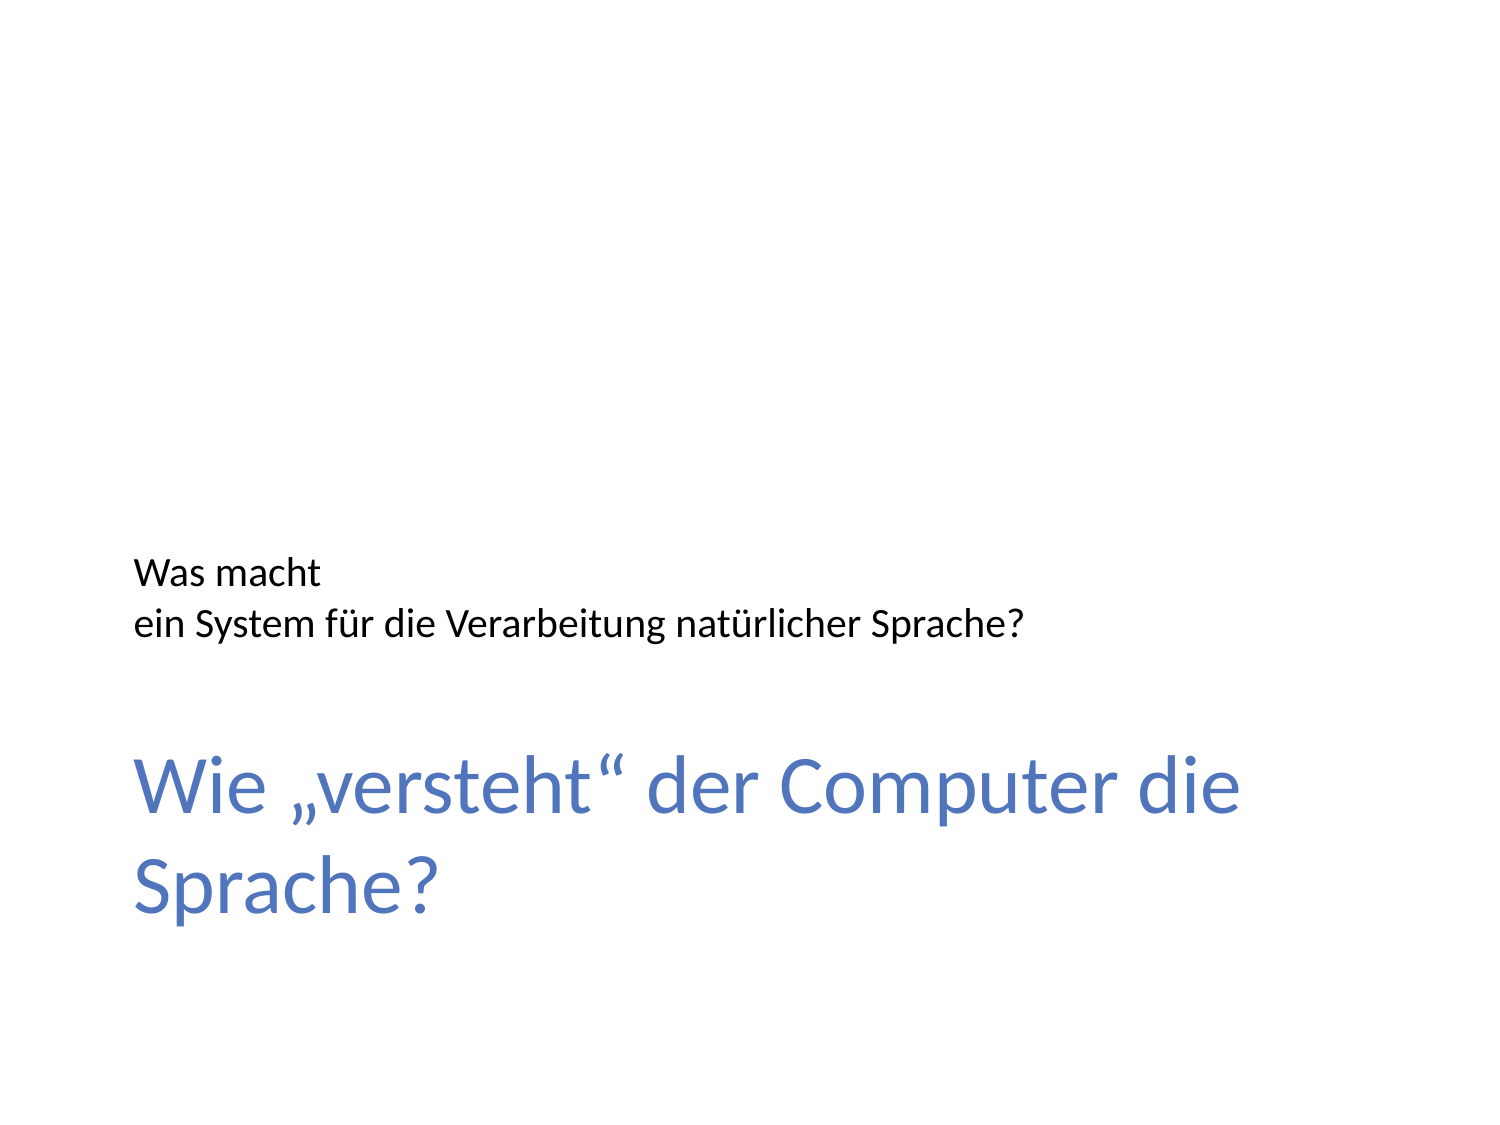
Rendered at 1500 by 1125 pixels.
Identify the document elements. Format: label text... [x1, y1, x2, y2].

title Wie „versteht“ der Computer die Sprache? [118, 723, 1394, 947]
list Was macht ein System für die Verarbeitung natürlicher Sprache? [118, 476, 1394, 723]
